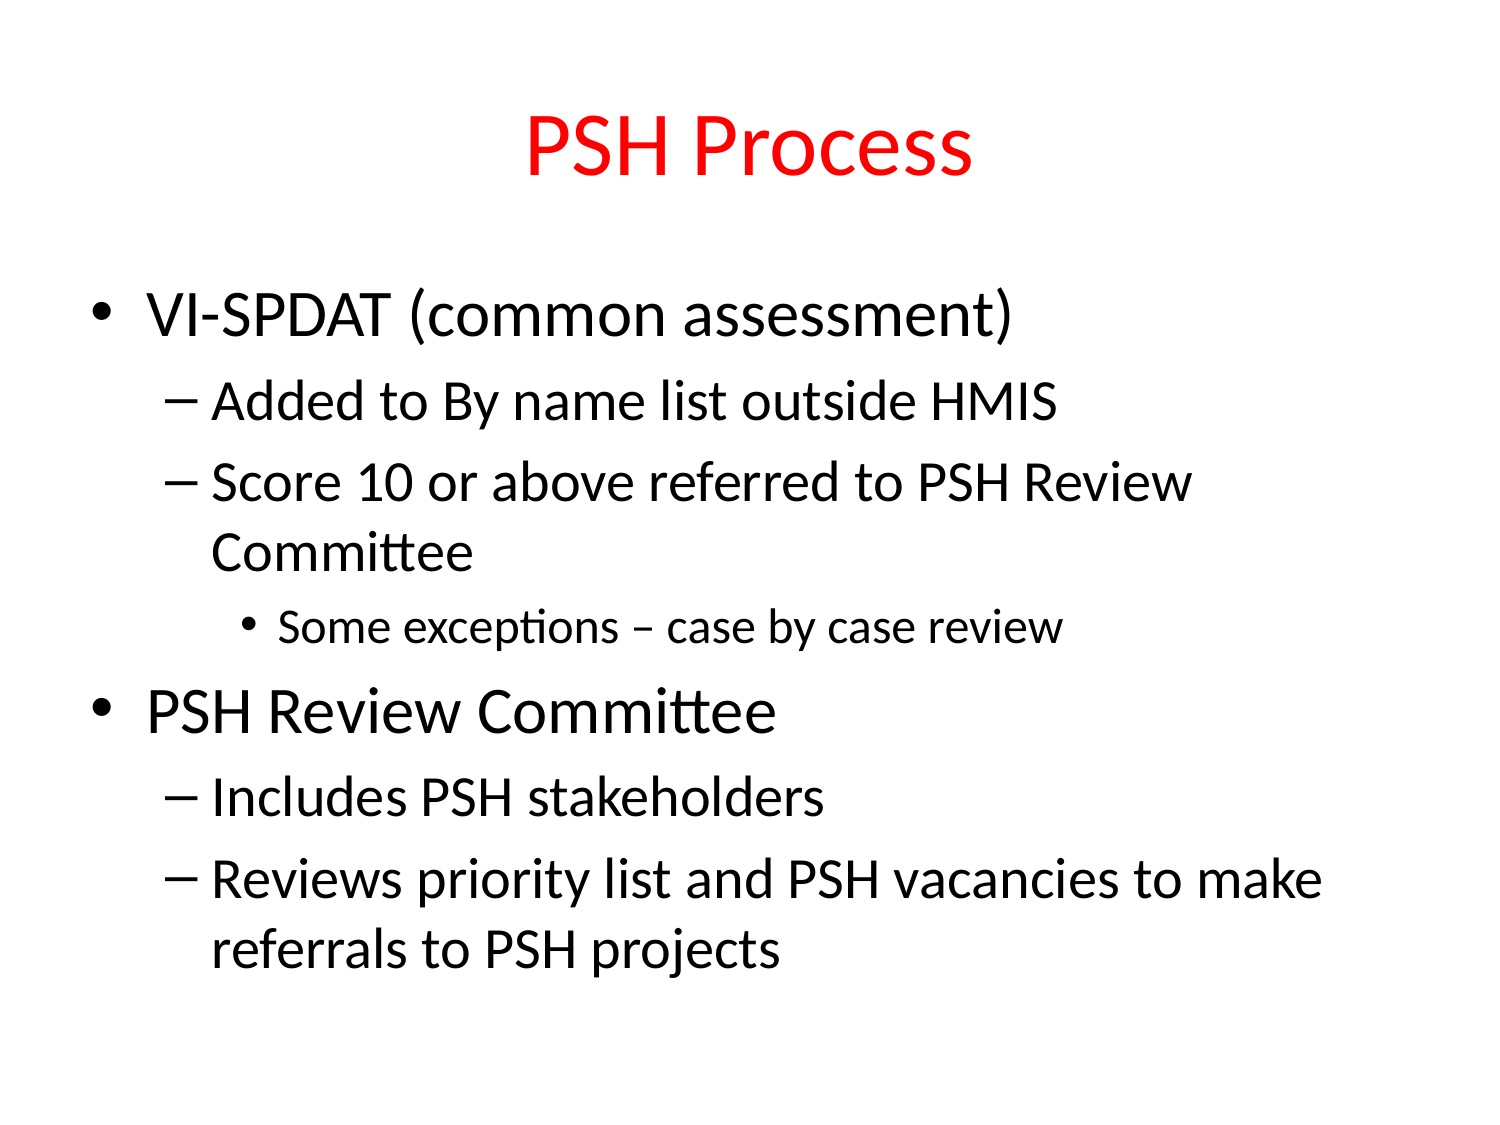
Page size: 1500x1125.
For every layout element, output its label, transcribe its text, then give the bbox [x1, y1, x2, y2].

list VI-SPDAT (common assessment) Added to By name list outside HMIS Score 10 or above referred to PSH Review Committee Some exceptions – case by case review PSH Review Committee Includes PSH stakeholders Reviews priority list and PSH vacancies to make referrals to PSH projects [75, 262, 1425, 1005]
title PSH Process [75, 45, 1425, 233]
